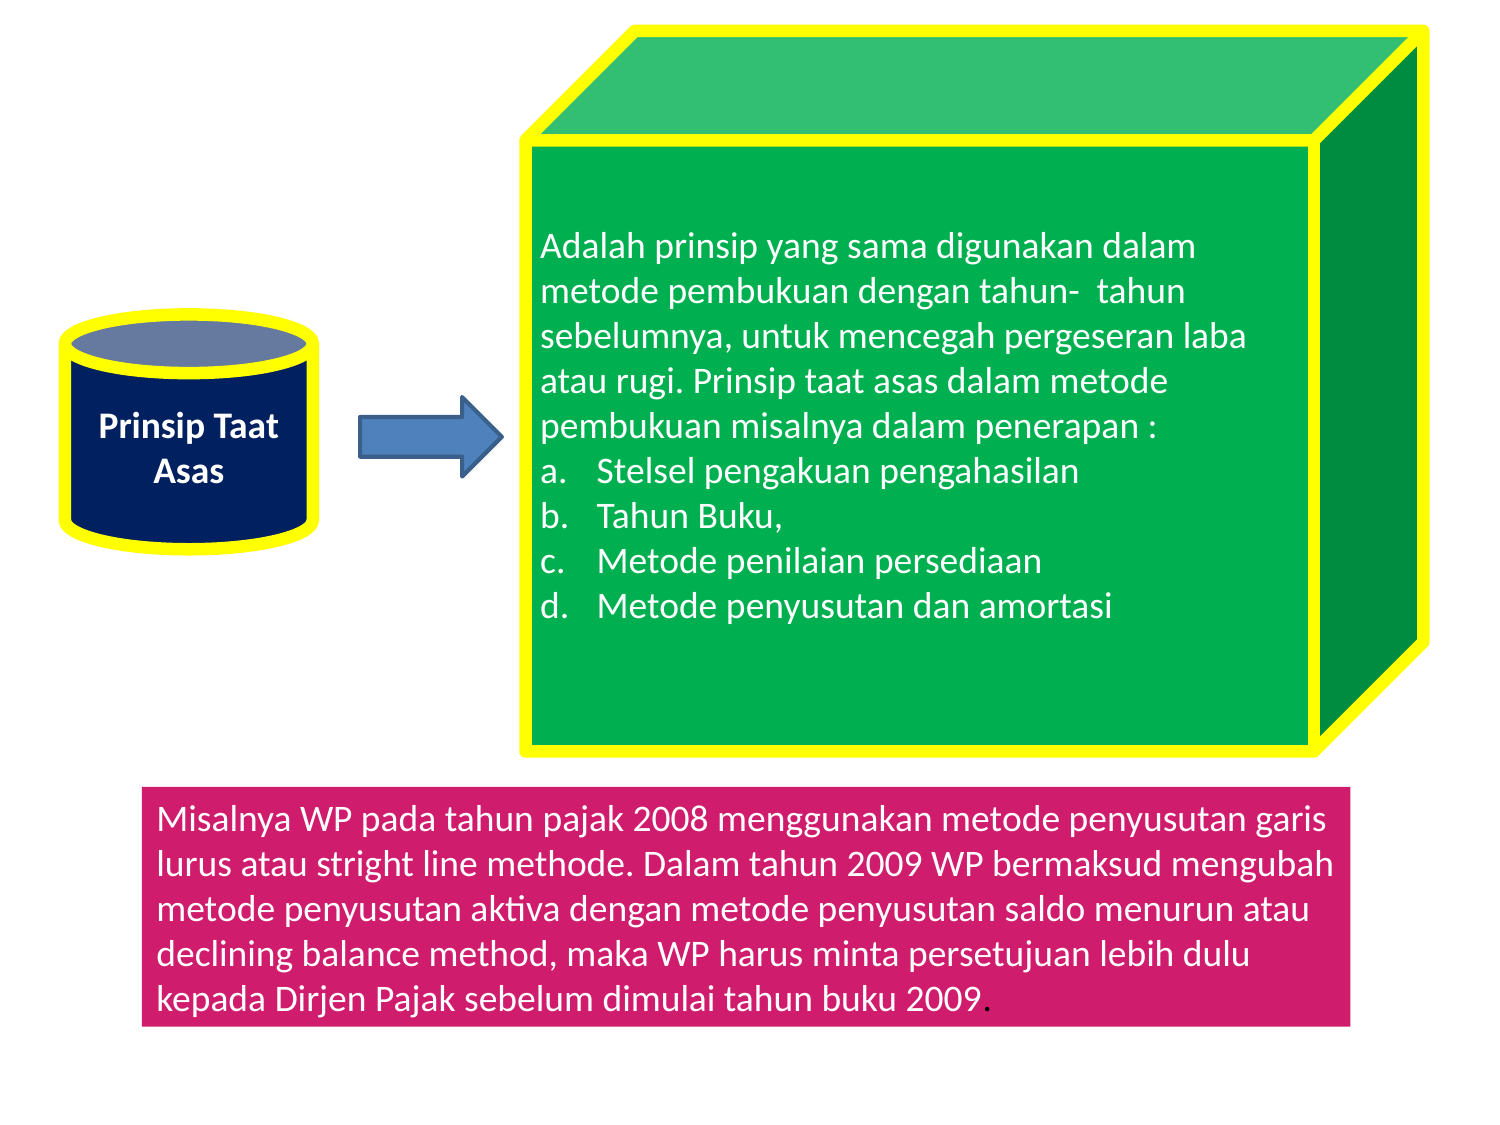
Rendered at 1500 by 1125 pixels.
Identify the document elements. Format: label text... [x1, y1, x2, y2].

text_box Adalah prinsip yang sama digunakan dalam metode pembukuan dengan tahun- tahun sebelumnya, untuk mencegah pergeseran laba atau rugi. Prinsip taat asas dalam metode pembukuan misalnya dalam penerapan : Stelsel pengakuan pengahasilan Tahun Buku, Metode penilaian persediaan Metode penyusutan dan amortasi [523, 28, 1426, 754]
text_box Prinsip Taat Asas [62, 312, 315, 552]
text_box [358, 395, 504, 479]
text_box Misalnya WP pada tahun pajak 2008 menggunakan metode penyusutan garis lurus atau stright line methode. Dalam tahun 2009 WP bermaksud mengubah metode penyusutan aktiva dengan metode penyusutan saldo menurun atau declining balance method, maka WP harus minta persetujuan lebih dulu kepada Dirjen Pajak sebelum dimulai tahun buku 2009. [141, 786, 1351, 1027]
